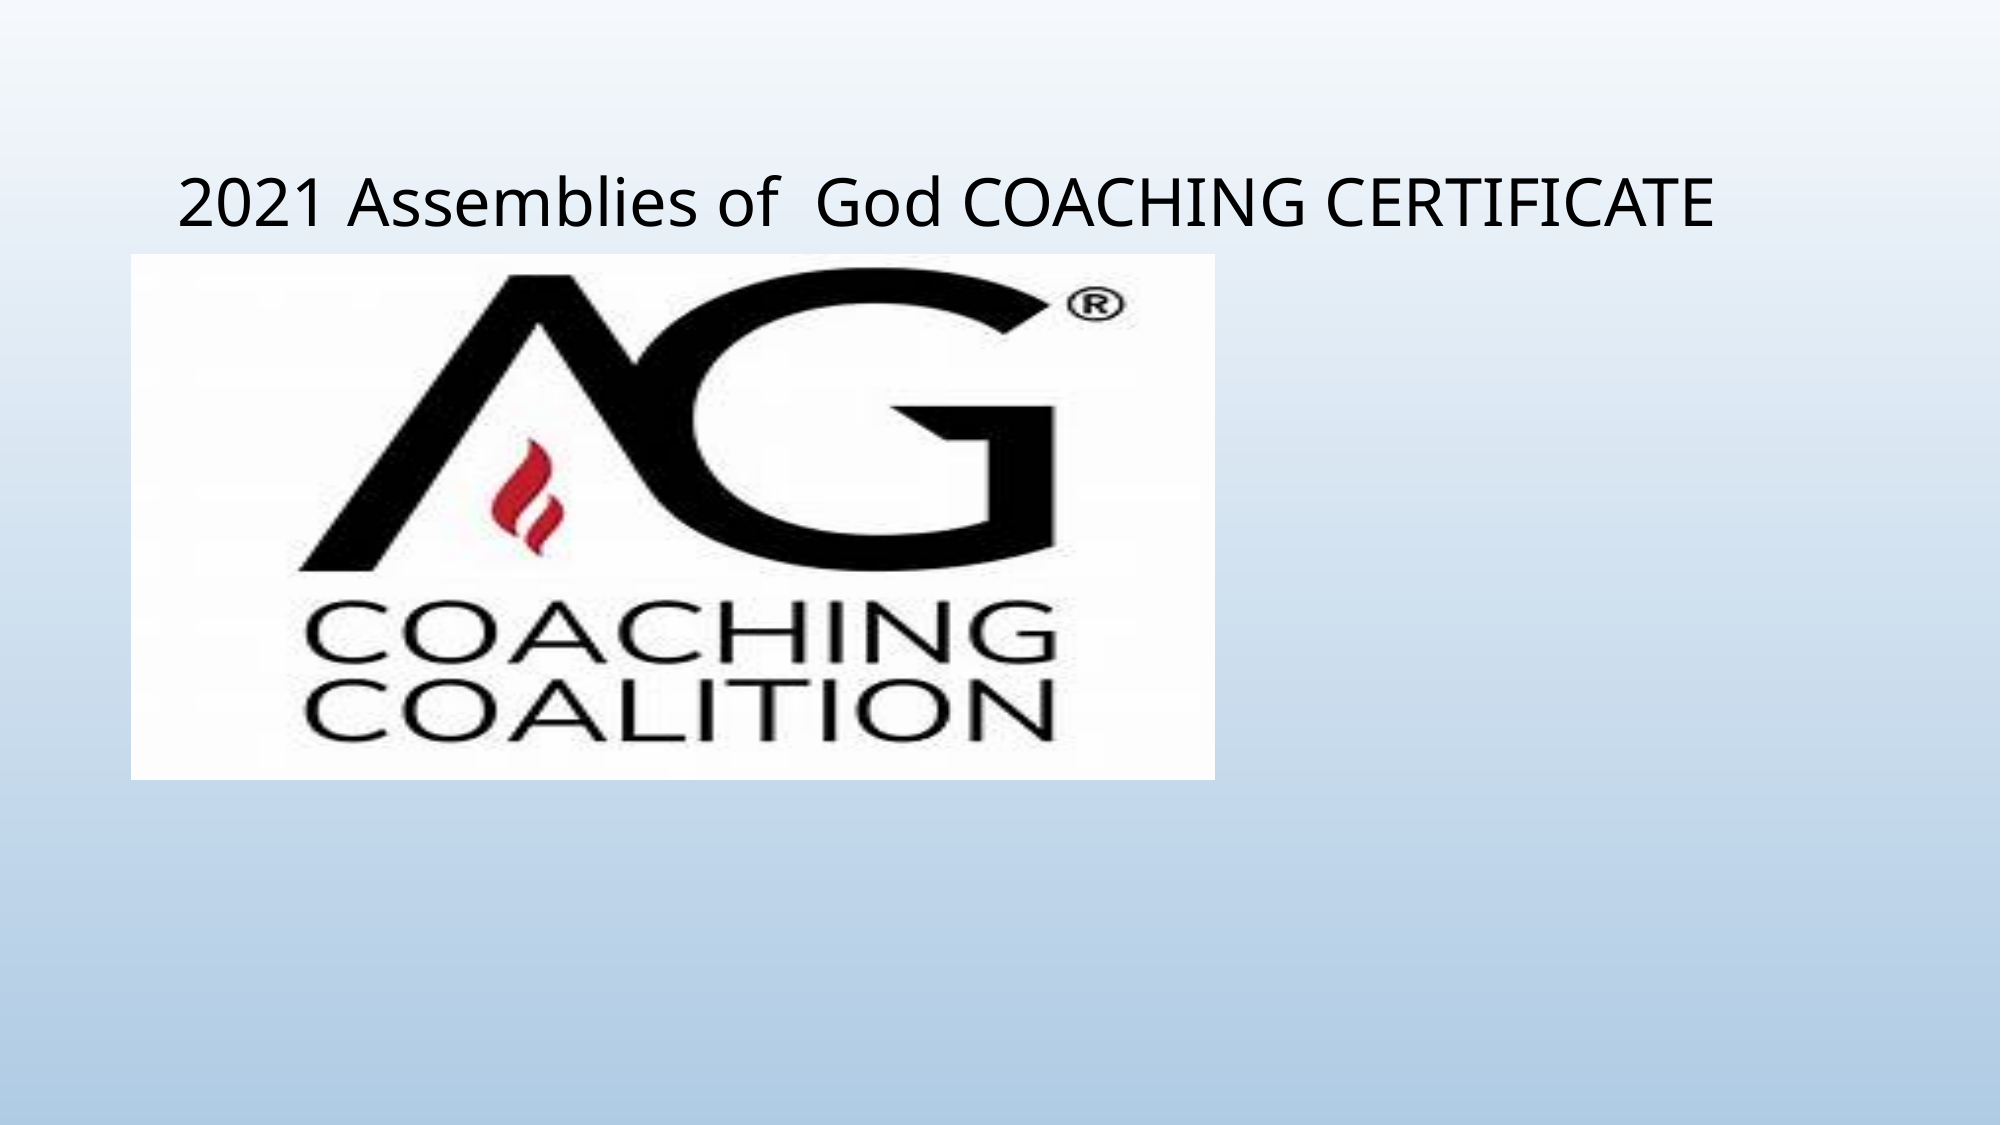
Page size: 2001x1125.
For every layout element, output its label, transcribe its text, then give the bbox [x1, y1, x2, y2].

title 2021 Assemblies of God COACHING CERTIFICATE [162, 64, 1838, 248]
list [130, 254, 1216, 780]
